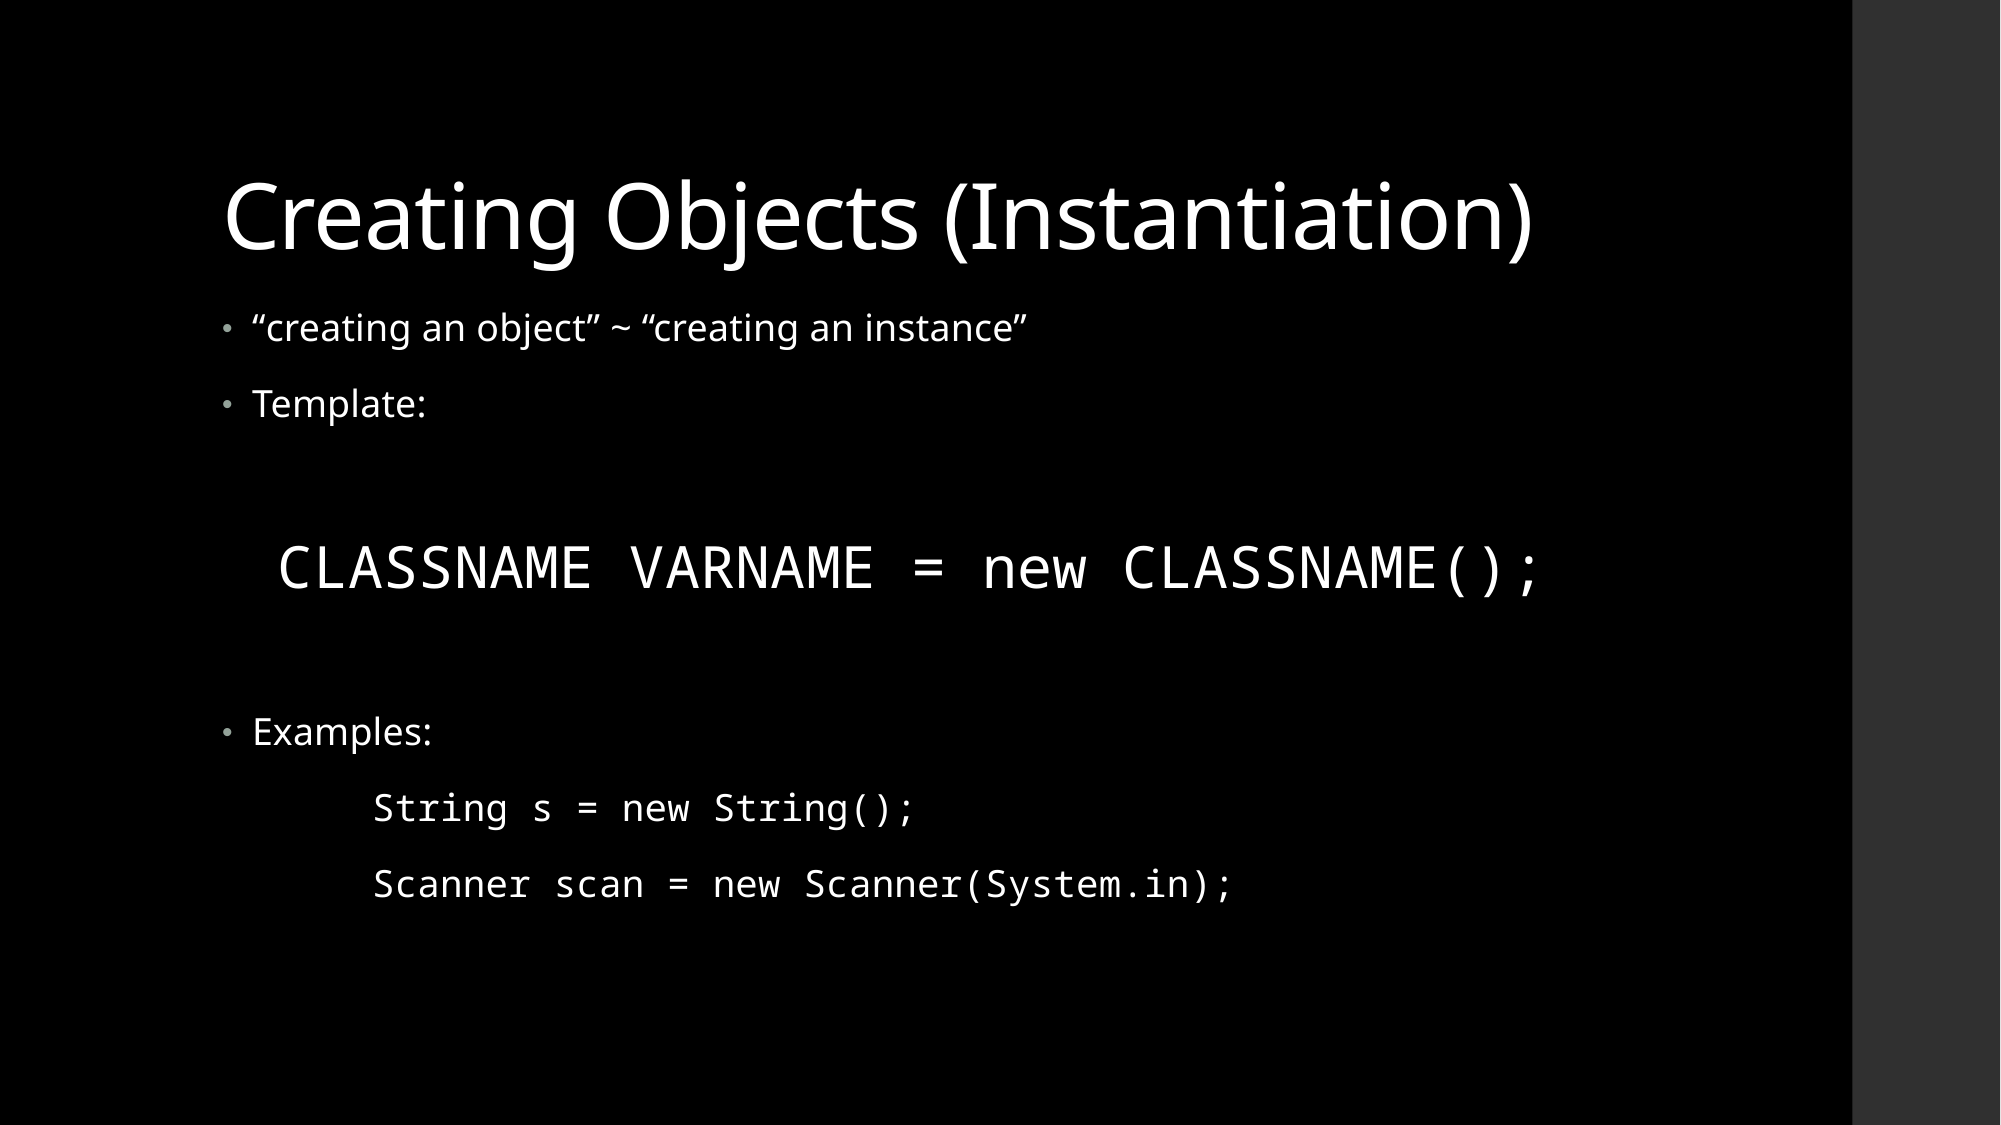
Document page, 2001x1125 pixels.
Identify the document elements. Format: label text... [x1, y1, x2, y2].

title Creating Objects (Instantiation) [206, 60, 1797, 278]
list “creating an object” ~ “creating an instance” Template: CLASSNAME VARNAME = new CLASSNAME(); Examples: String s = new String(); Scanner scan = new Scanner(System.in); [206, 299, 1617, 1014]
